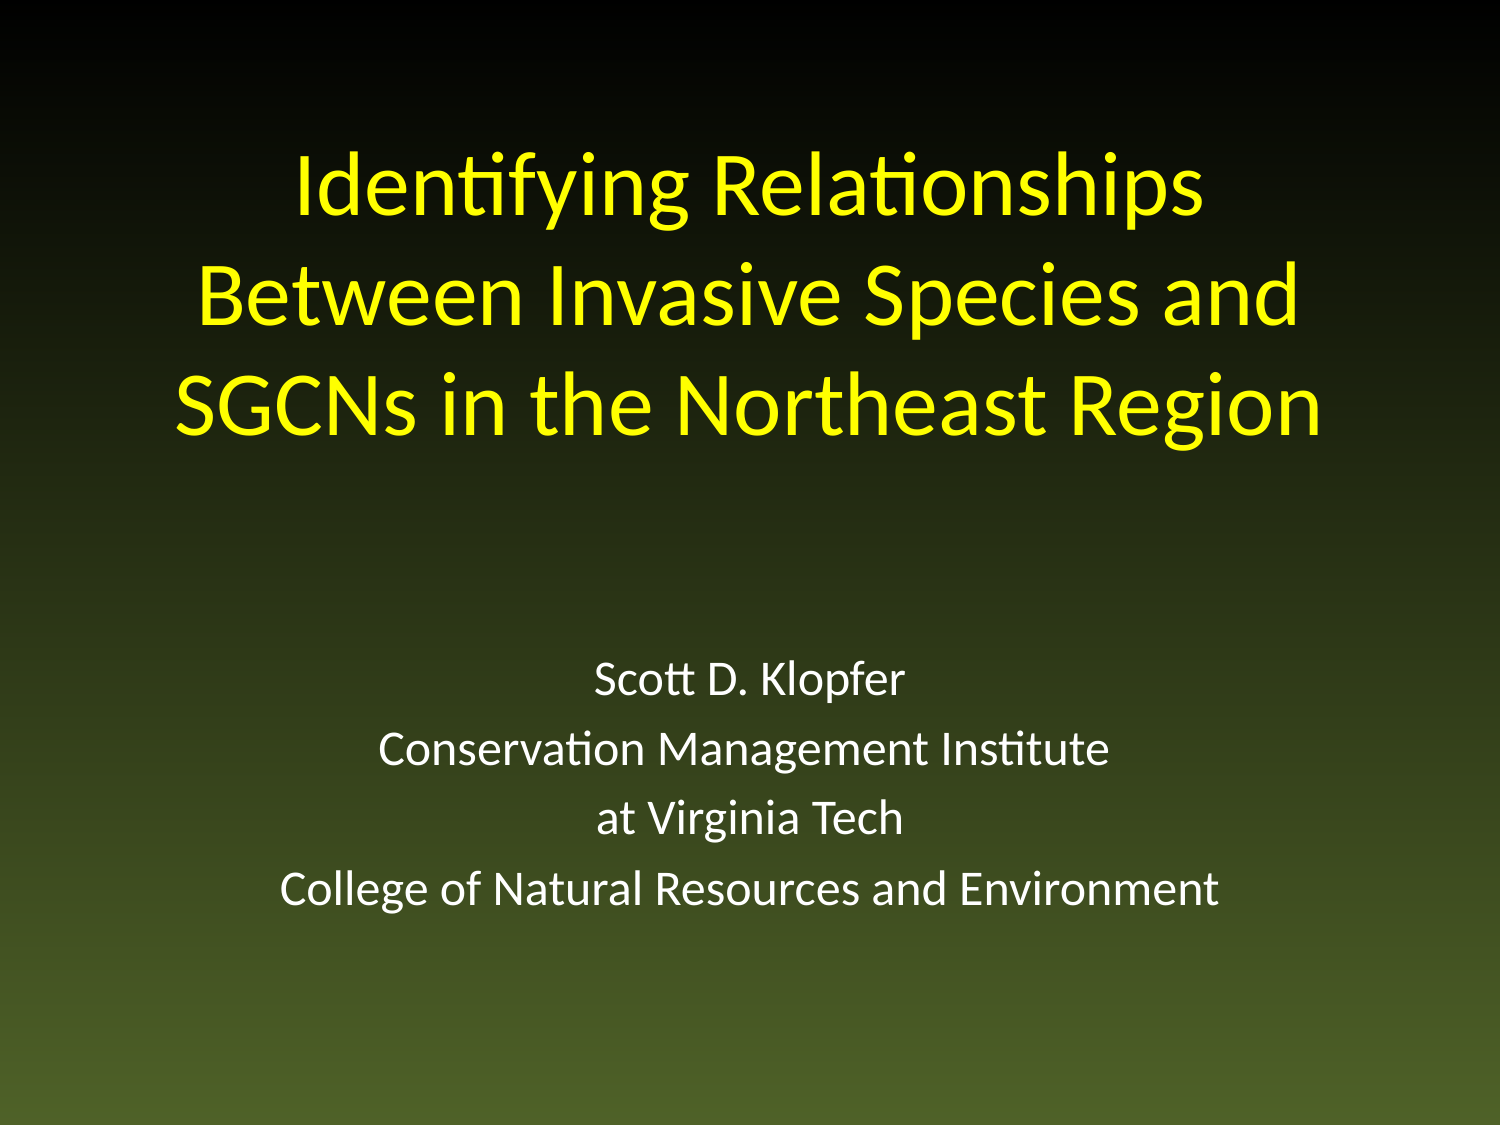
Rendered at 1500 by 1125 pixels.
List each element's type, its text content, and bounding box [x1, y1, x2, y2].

subtitle Scott D. Klopfer Conservation Management Institute at Virginia Tech College of Natural Resources and Environment [225, 637, 1275, 925]
title Identifying Relationships Between Invasive Species and SGCNs in the Northeast Region [112, 87, 1388, 491]
